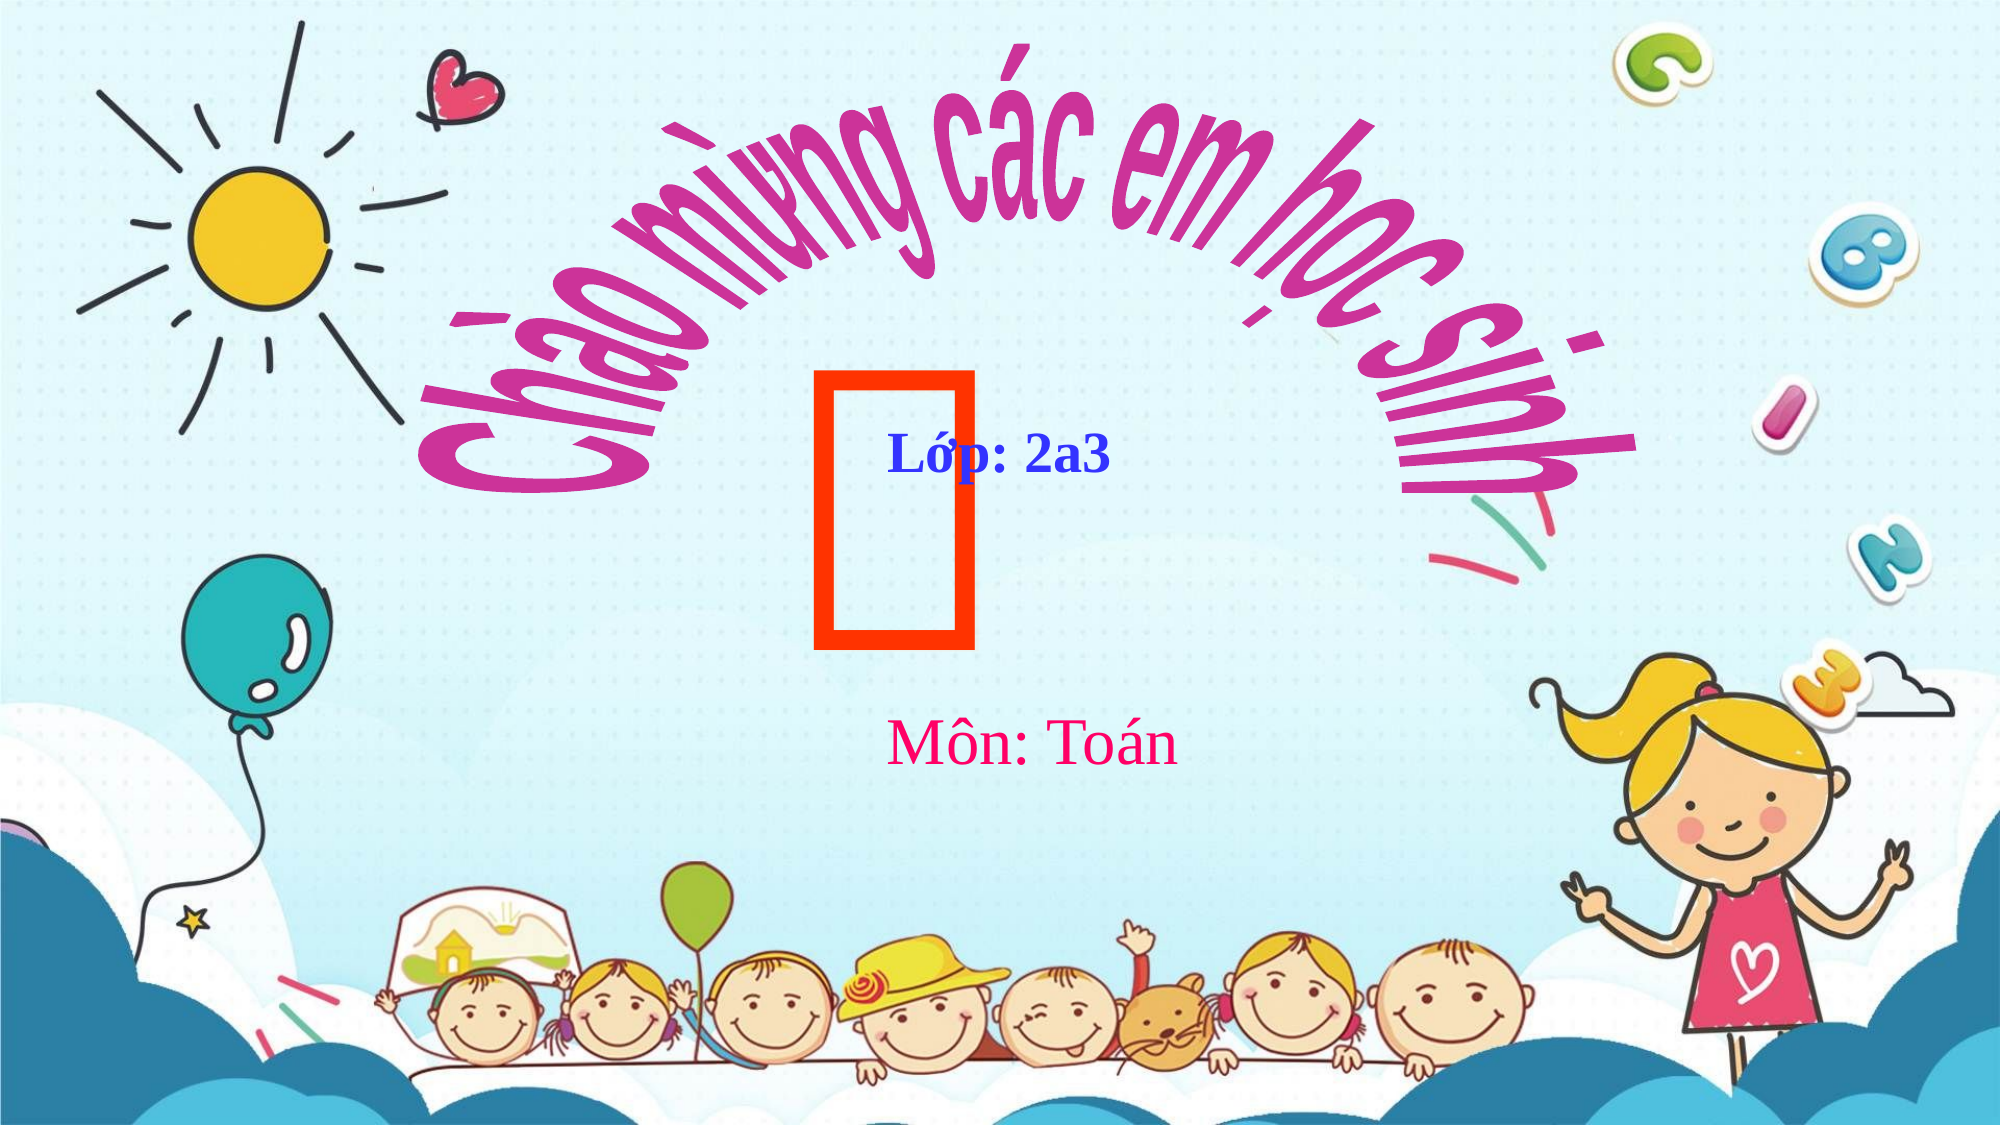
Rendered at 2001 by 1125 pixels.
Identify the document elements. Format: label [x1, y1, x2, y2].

list [0, 0, 2000, 1125]
